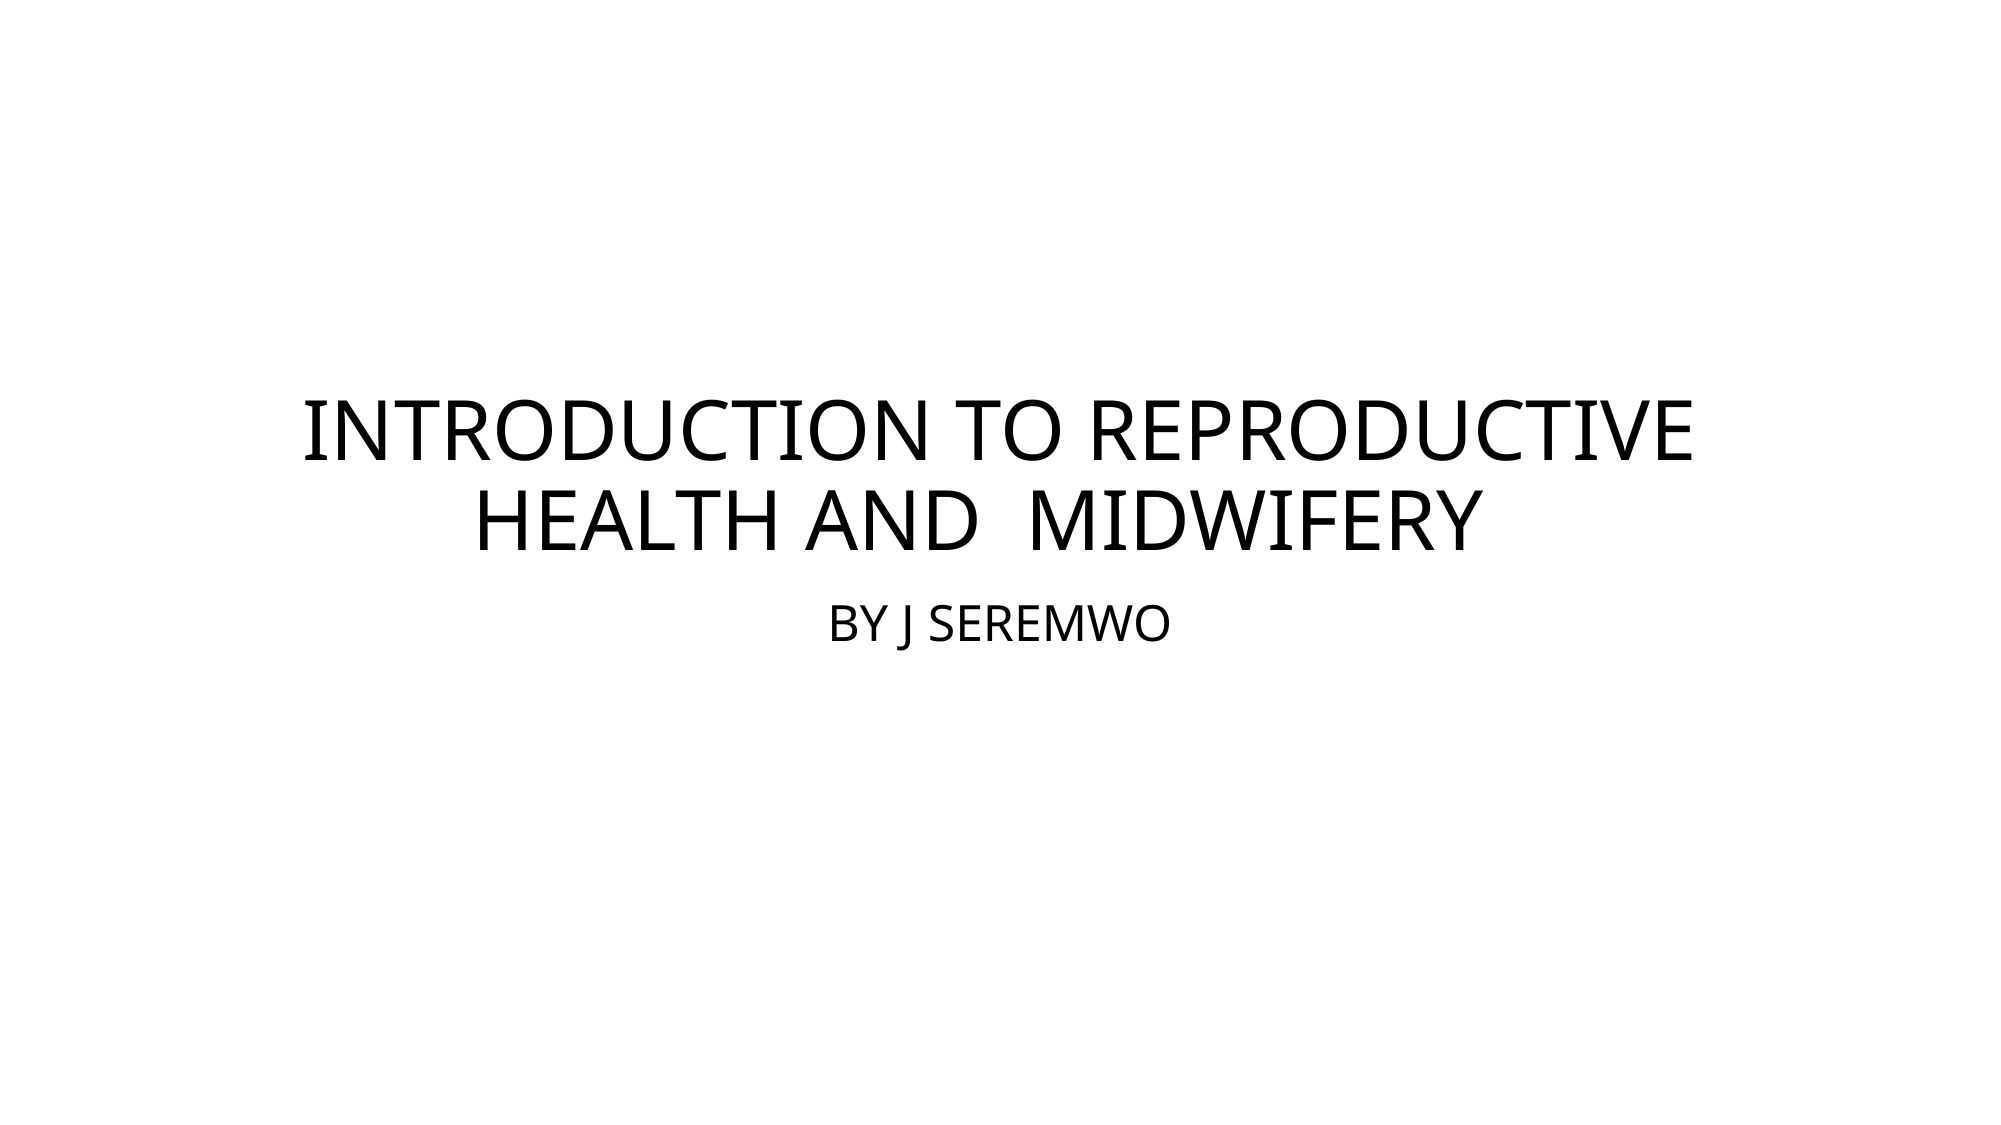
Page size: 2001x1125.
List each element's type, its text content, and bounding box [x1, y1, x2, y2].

title INTRODUCTION TO REPRODUCTIVE HEALTH AND MIDWIFERY [249, 184, 1750, 576]
subtitle BY J SEREMWO [249, 590, 1750, 863]
